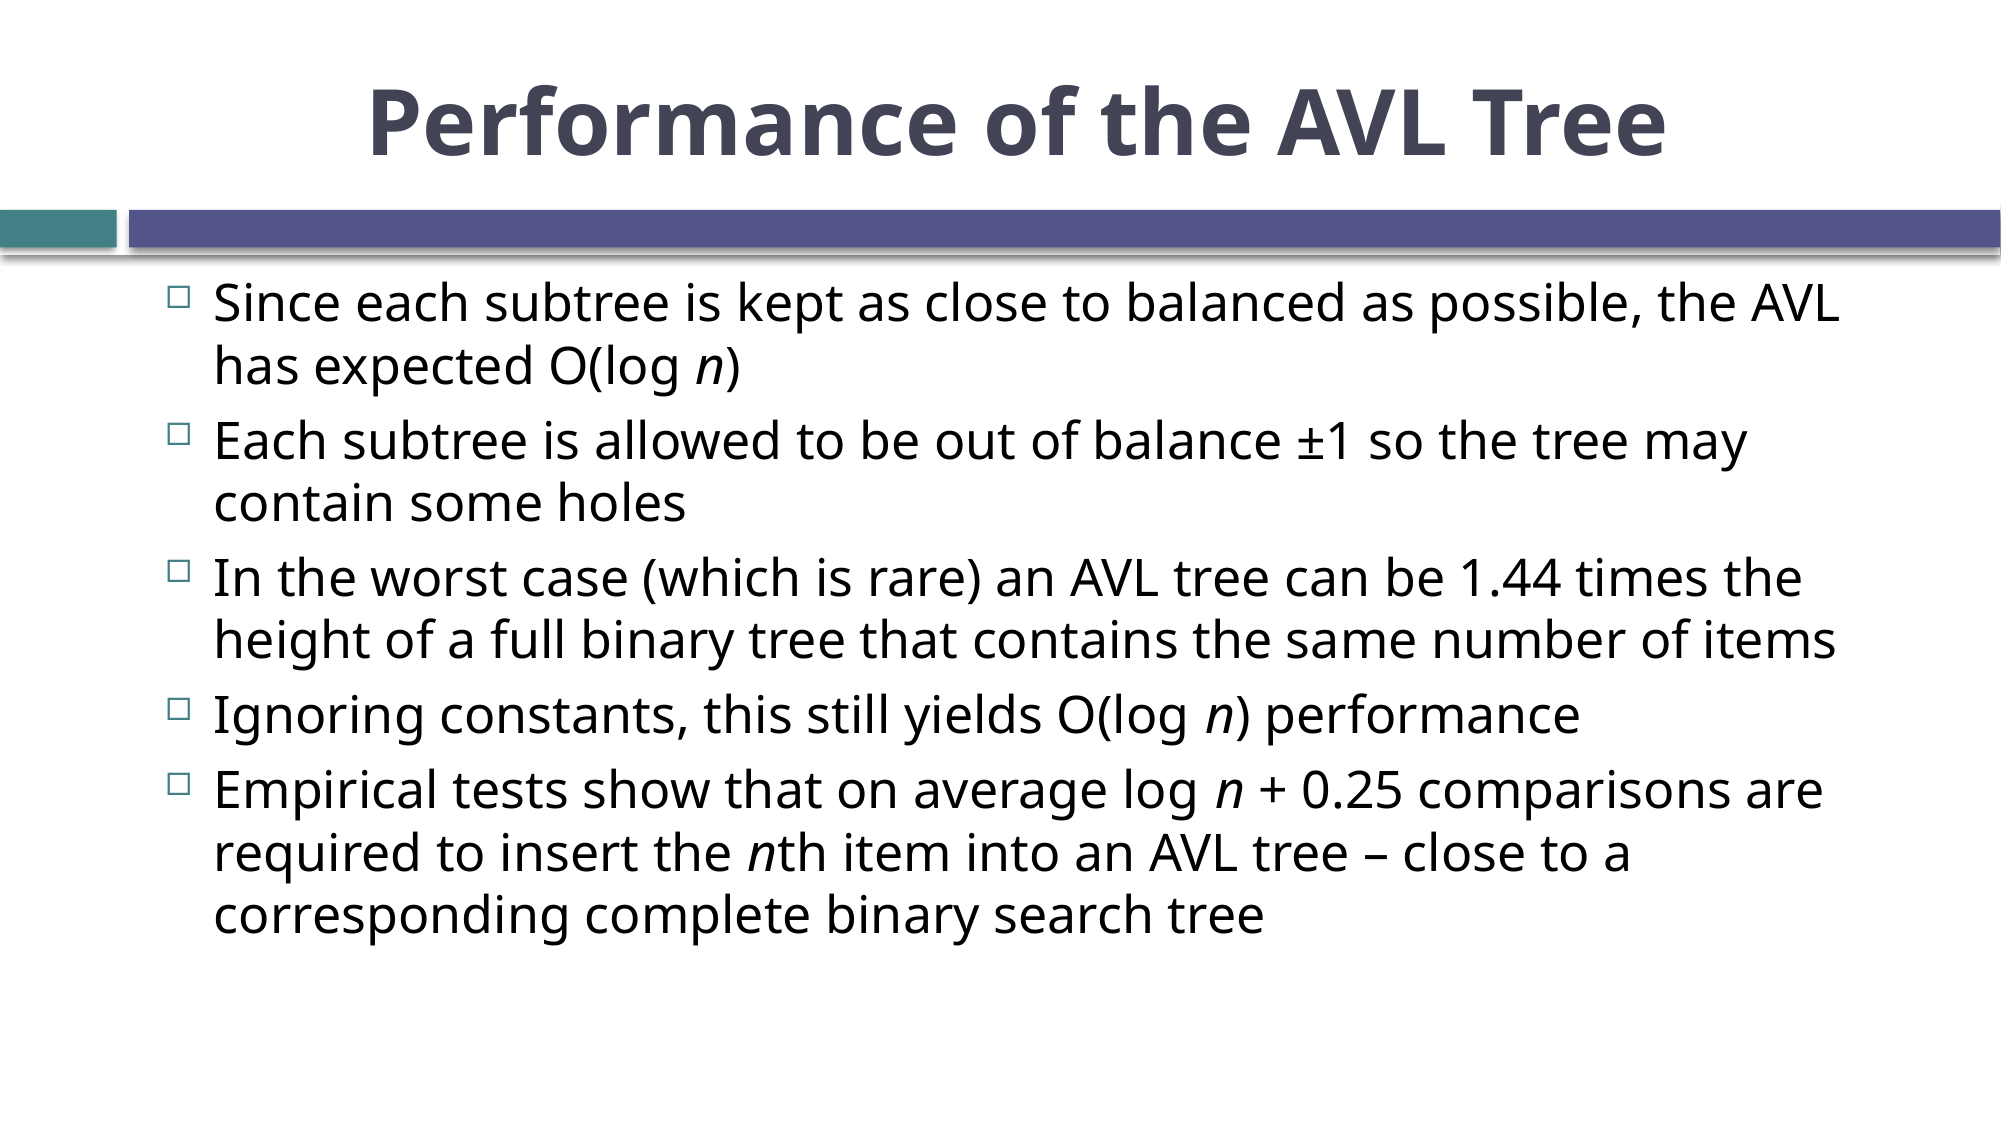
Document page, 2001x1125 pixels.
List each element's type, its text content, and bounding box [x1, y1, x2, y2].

list Since each subtree is kept as close to balanced as possible, the AVL has expected O(log n) Each subtree is allowed to be out of balance ±1 so the tree may contain some holes In the worst case (which is rare) an AVL tree can be 1.44 times the height of a full binary tree that contains the same number of items Ignoring constants, this still yields O(log n) performance Empirical tests show that on average log n + 0.25 comparisons are required to insert the nth item into an AVL tree – close to a corresponding complete binary search tree [149, 262, 1863, 1001]
title Performance of the AVL Tree [350, 37, 1689, 201]
